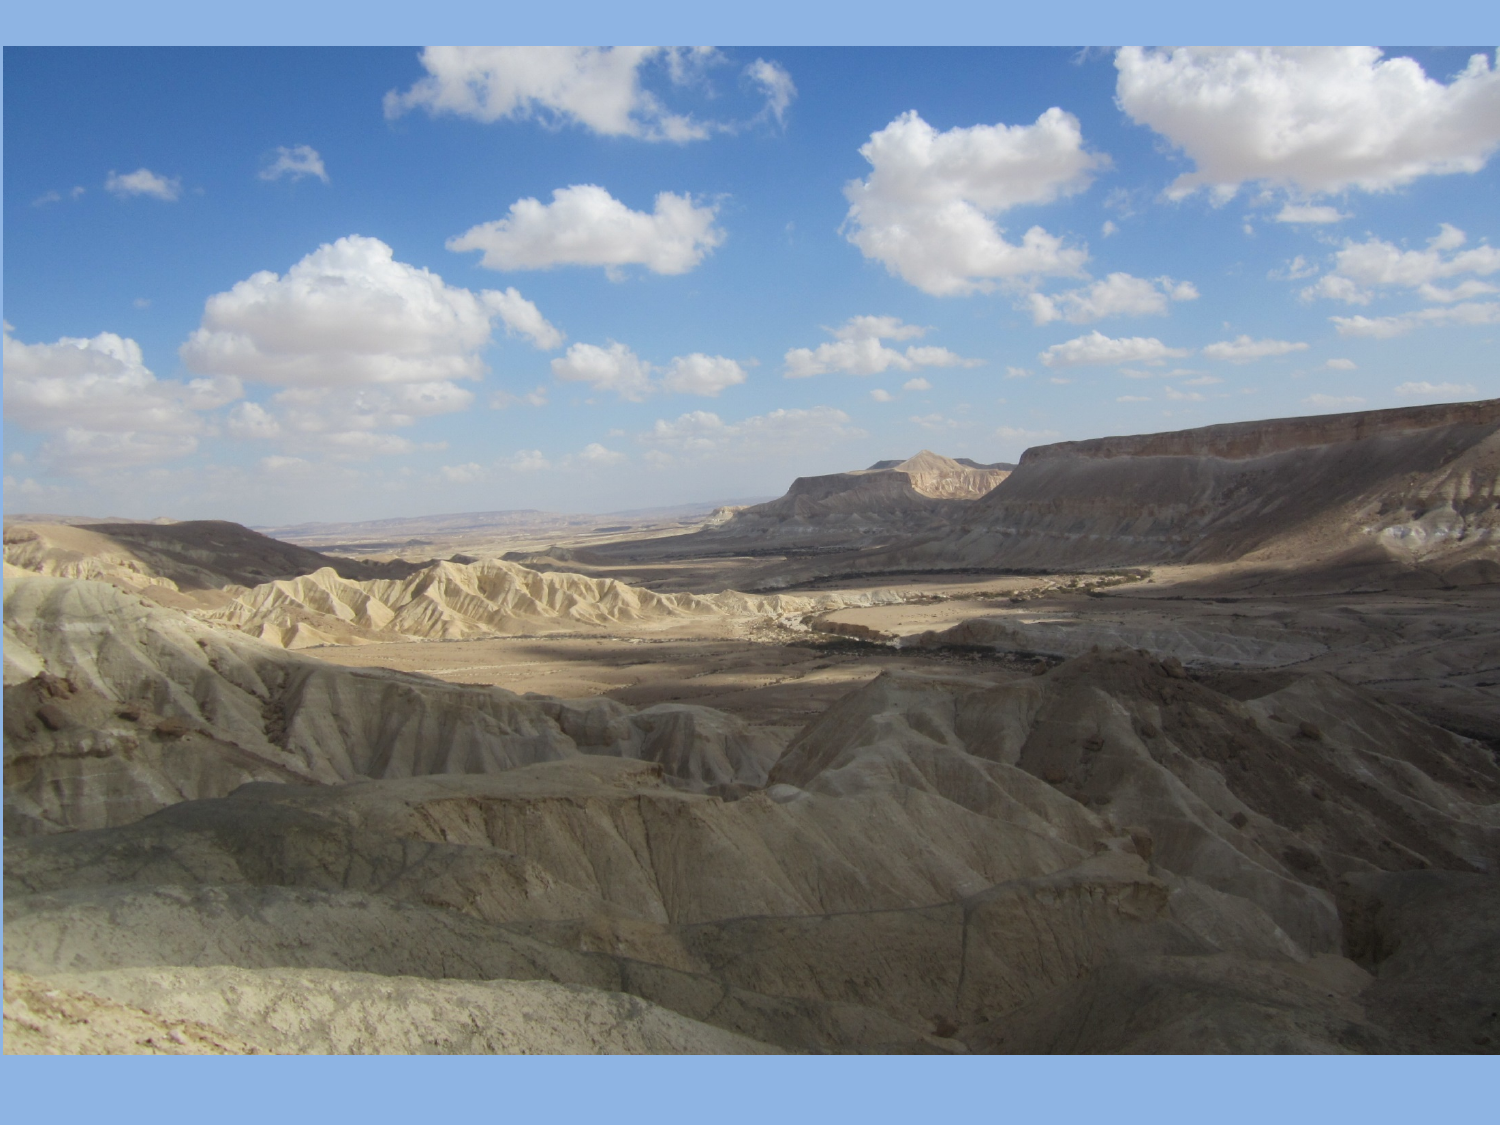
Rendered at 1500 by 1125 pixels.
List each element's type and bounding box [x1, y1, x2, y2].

picture [2, 45, 1500, 1055]
